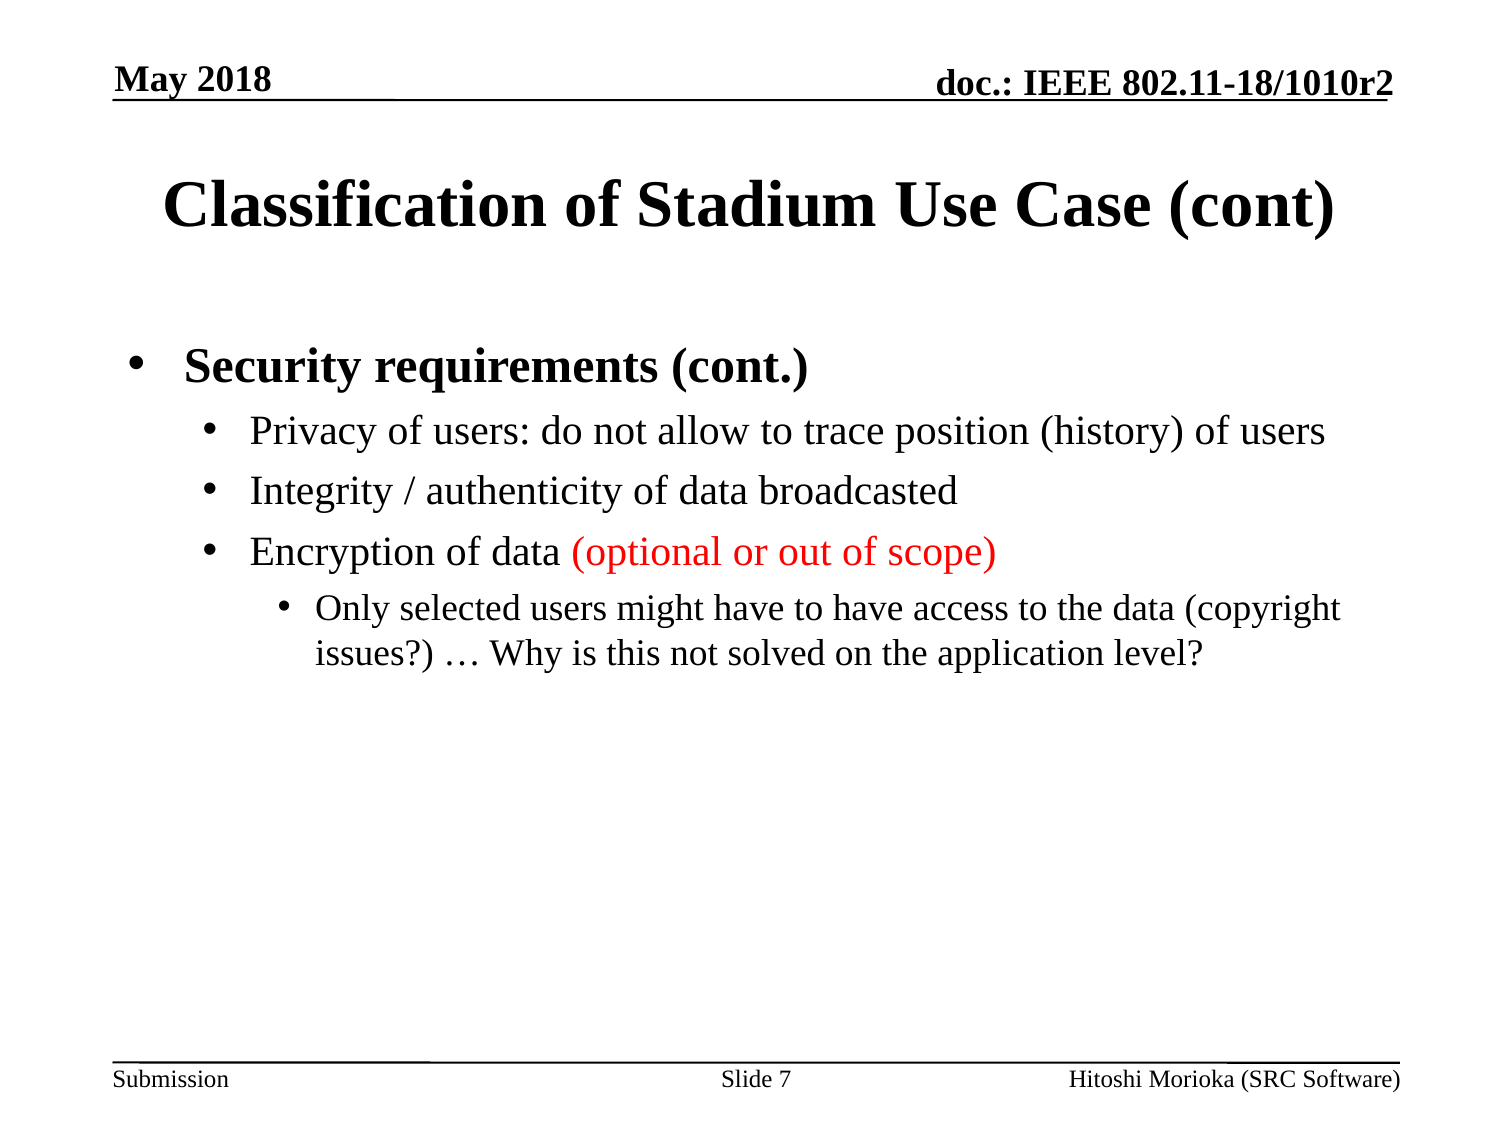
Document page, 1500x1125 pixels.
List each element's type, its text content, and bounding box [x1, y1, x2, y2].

footer Hitoshi Morioka (SRC Software) [878, 1061, 1402, 1093]
slide_number Slide 7 [712, 1061, 800, 1123]
title Classification of Stadium Use Case (cont) [112, 112, 1388, 288]
list Security requirements (cont.) Privacy of users: do not allow to trace position (history) of users Integrity / authenticity of data broadcasted Encryption of data (optional or out of scope) Only selected users might have to have access to the data (copyright issues?) … Why is this not solved on the application level? [112, 324, 1388, 1000]
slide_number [114, 54, 423, 100]
